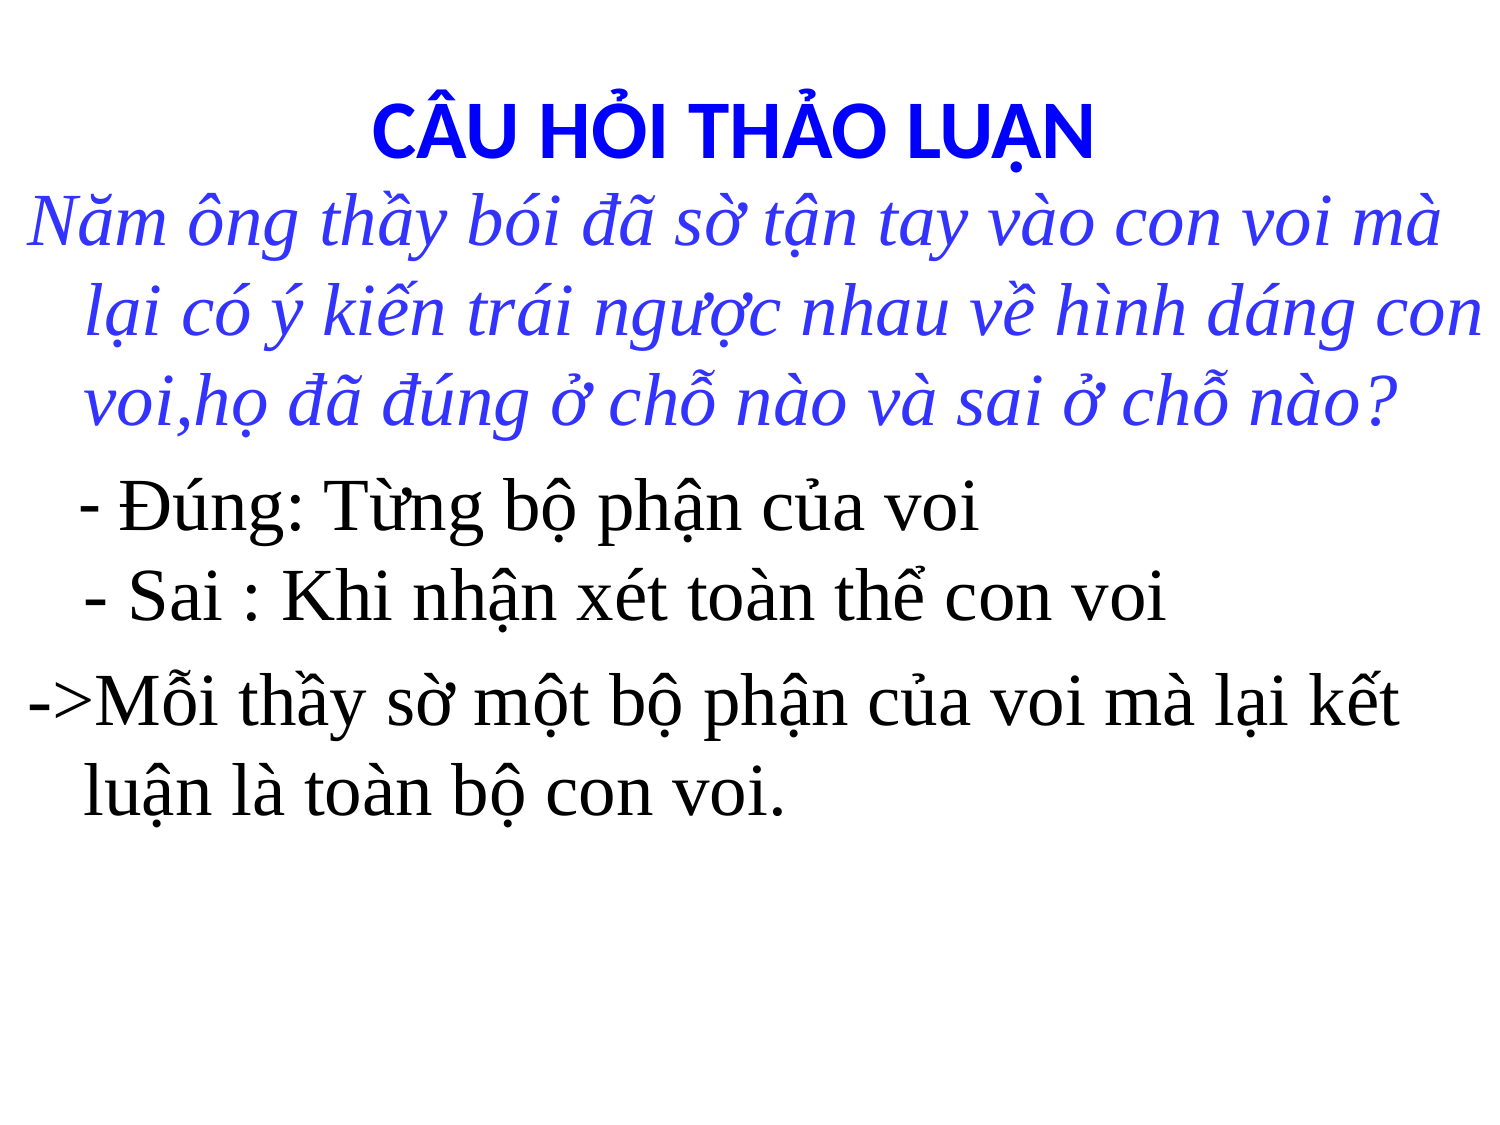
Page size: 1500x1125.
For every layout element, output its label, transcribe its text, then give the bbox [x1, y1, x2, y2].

text_box CÂU HỎI THẢO LUẬN [358, 67, 1113, 183]
list Năm ông thầy bói đã sờ tận tay vào con voi mà lại có ý kiến trái ngược nhau về hình dáng con voi,họ đã đúng ở chỗ nào và sai ở chỗ nào? - Đúng: Từng bộ phận của voi - Sai : Khi nhận xét toàn thể con voi ->Mỗi thầy sờ một bộ phận của voi mà lại kết luận là toàn bộ con voi. [12, 162, 1500, 588]
